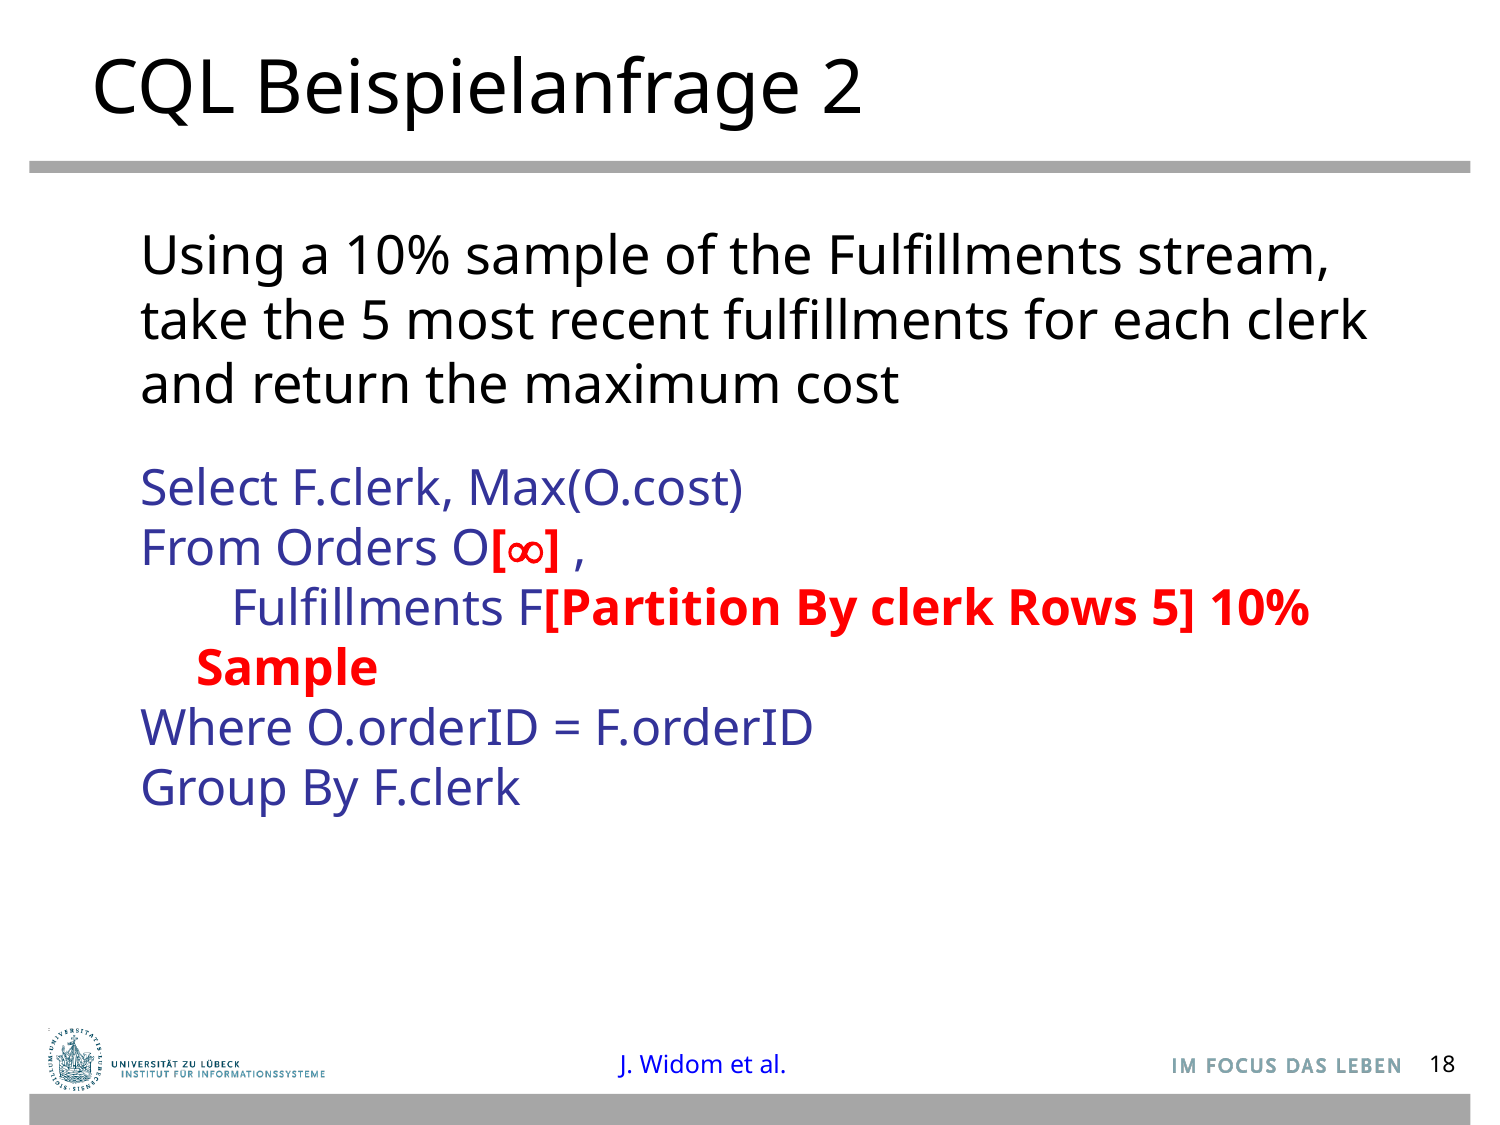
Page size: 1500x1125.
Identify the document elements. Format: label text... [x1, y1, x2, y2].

picture [1173, 1058, 1305, 1073]
title CQL Beispielanfrage 2 [76, 30, 1427, 114]
list Using a 10% sample of the Fulfillments stream, take the 5 most recent fulfillments for each clerk and return the maximum cost Select F.clerk, Max(O.cost) From Orders O[] , Fulfillments F[Partition By clerk Rows 5] 10% Sample Where O.orderID = F.orderID Group By F.clerk [125, 212, 1450, 1025]
slide_number 18 [1305, 1050, 1471, 1083]
text_box J. Widom et al. [605, 1041, 845, 1086]
